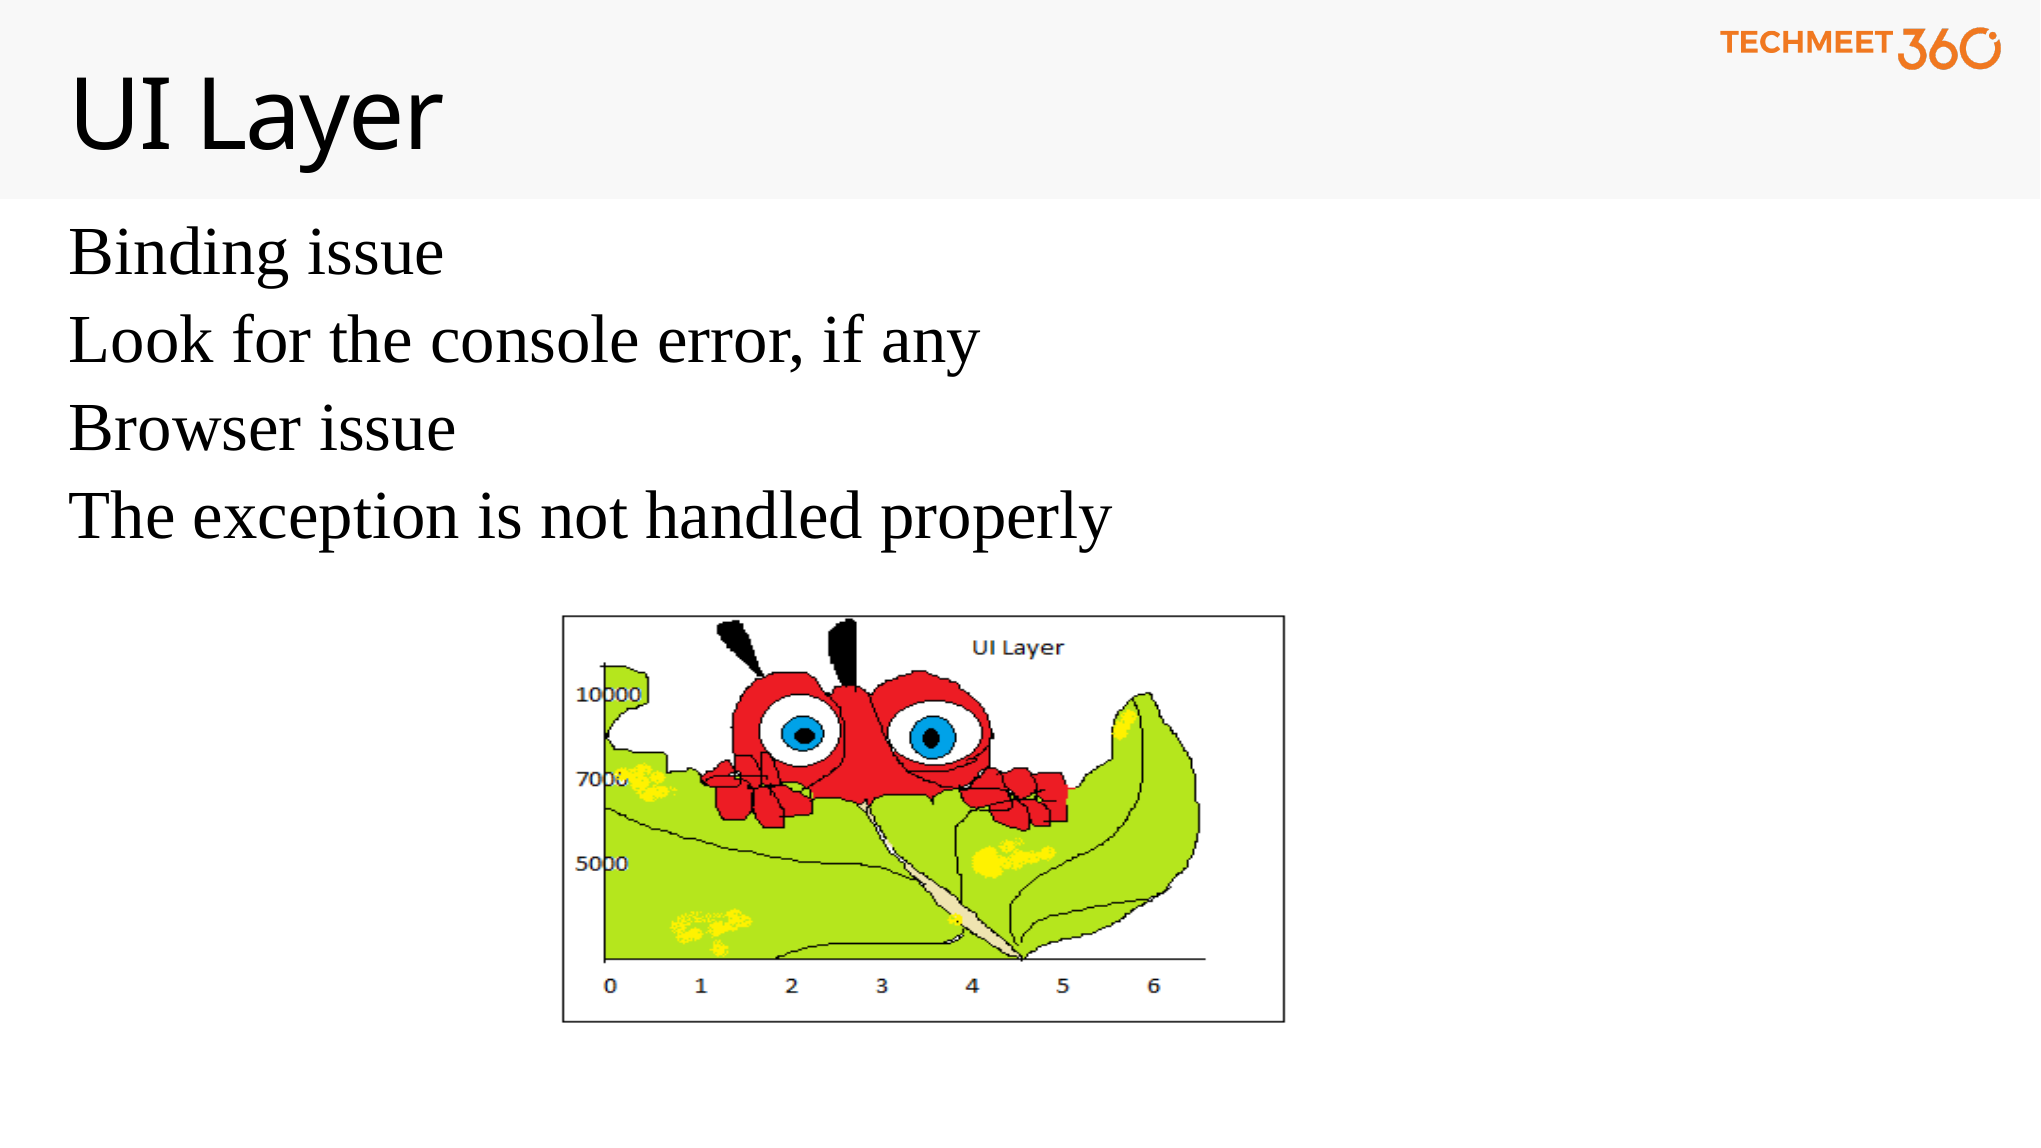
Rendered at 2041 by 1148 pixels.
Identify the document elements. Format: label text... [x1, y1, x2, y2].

list Binding issue Look for the console error, if any Browser issue The exception is not handled properly [45, 200, 1996, 764]
picture [557, 610, 1291, 1026]
title UI Layer [45, 48, 1996, 199]
picture [1720, 27, 2001, 70]
